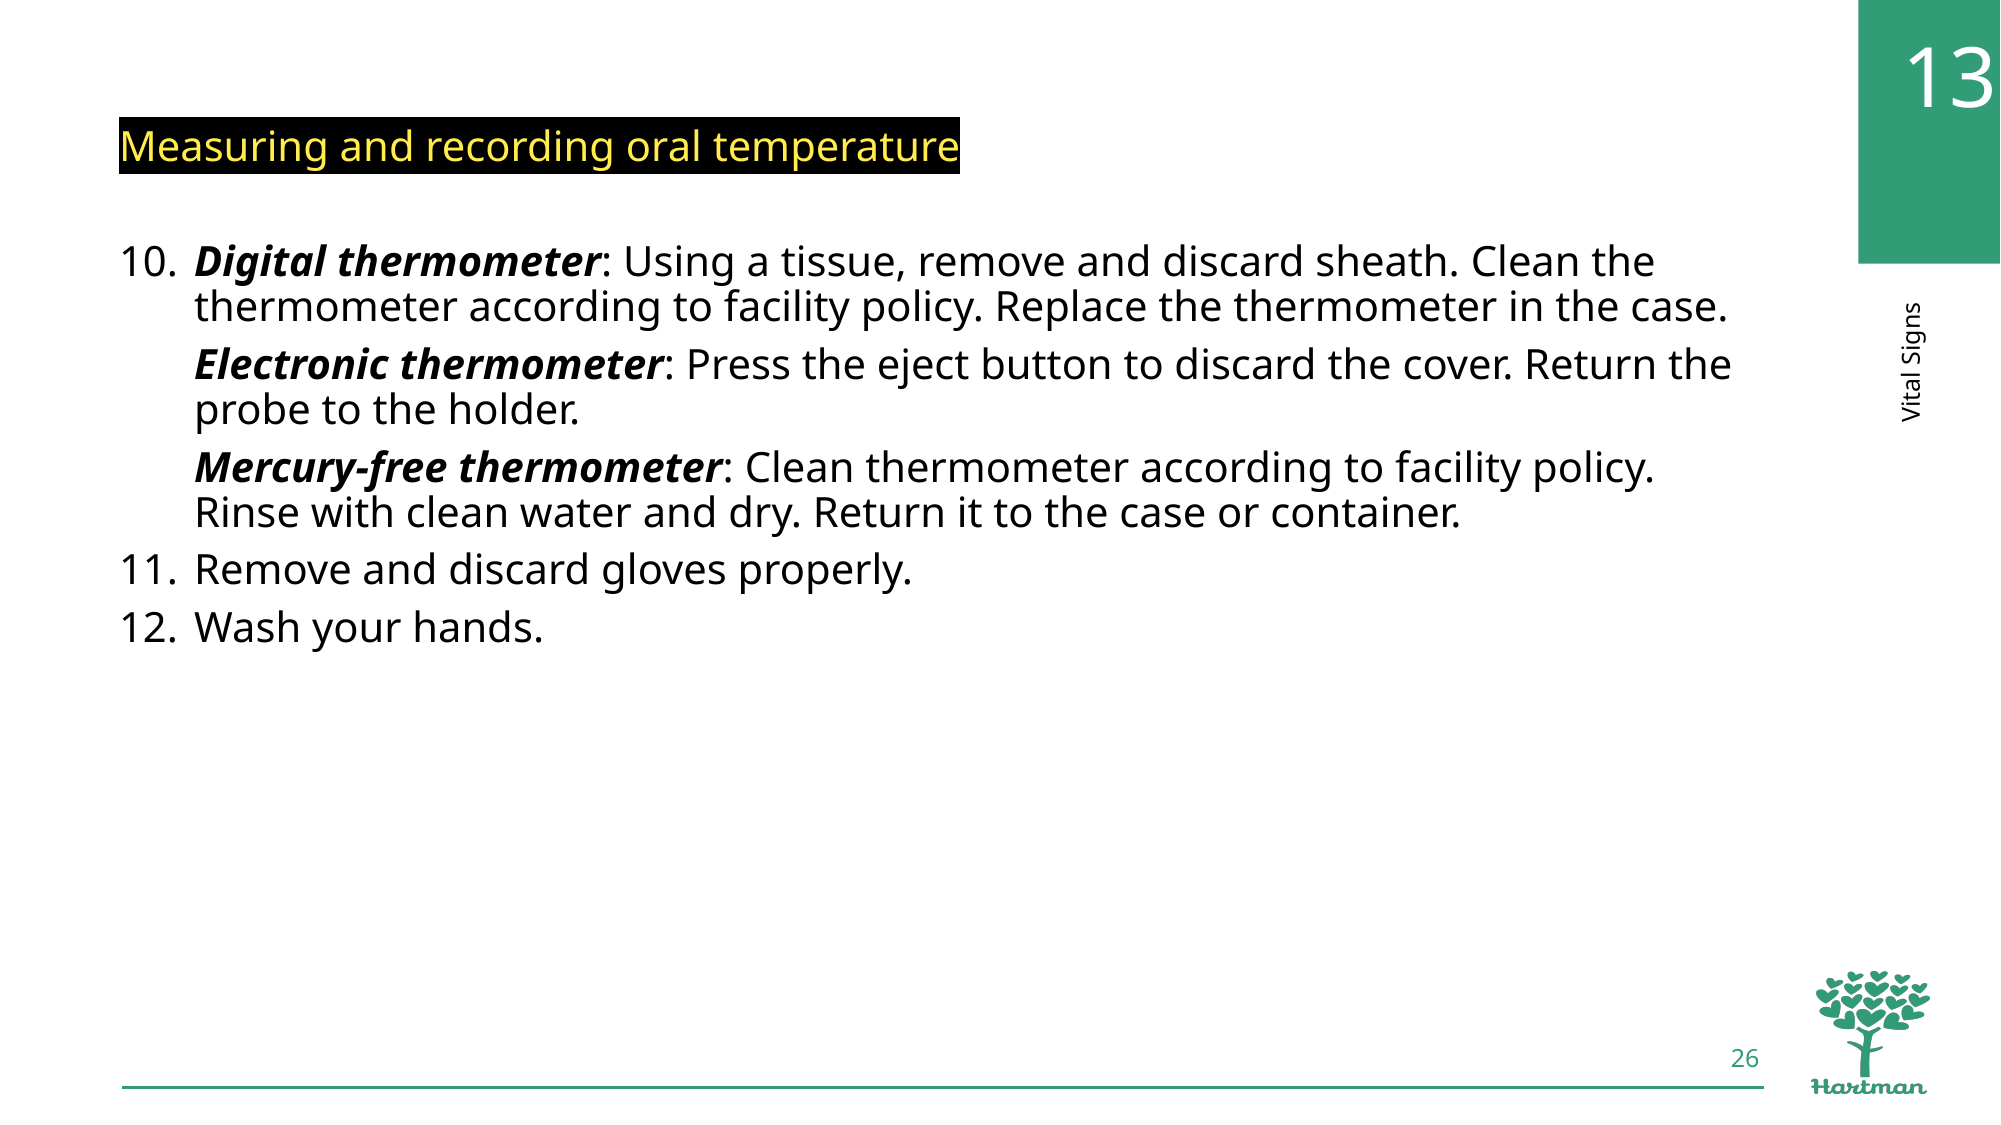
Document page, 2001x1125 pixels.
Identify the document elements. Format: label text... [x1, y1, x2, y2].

picture [1811, 971, 1930, 1094]
list Measuring and recording oral temperature ​Digital thermometer: Using a tissue, remove and discard sheath. Clean the thermometer according to facility policy. Replace the thermometer in the case. Electronic thermometer: Press the eject button to discard the cover. Return the probe to the holder. Mercury-free thermometer: Clean thermometer according to facility policy. Rinse with clean water and dry. Return it to the case or container. Remove and discard gloves properly. Wash your hands. [104, 118, 1784, 1014]
slide_number 26 [1561, 1030, 1775, 1090]
